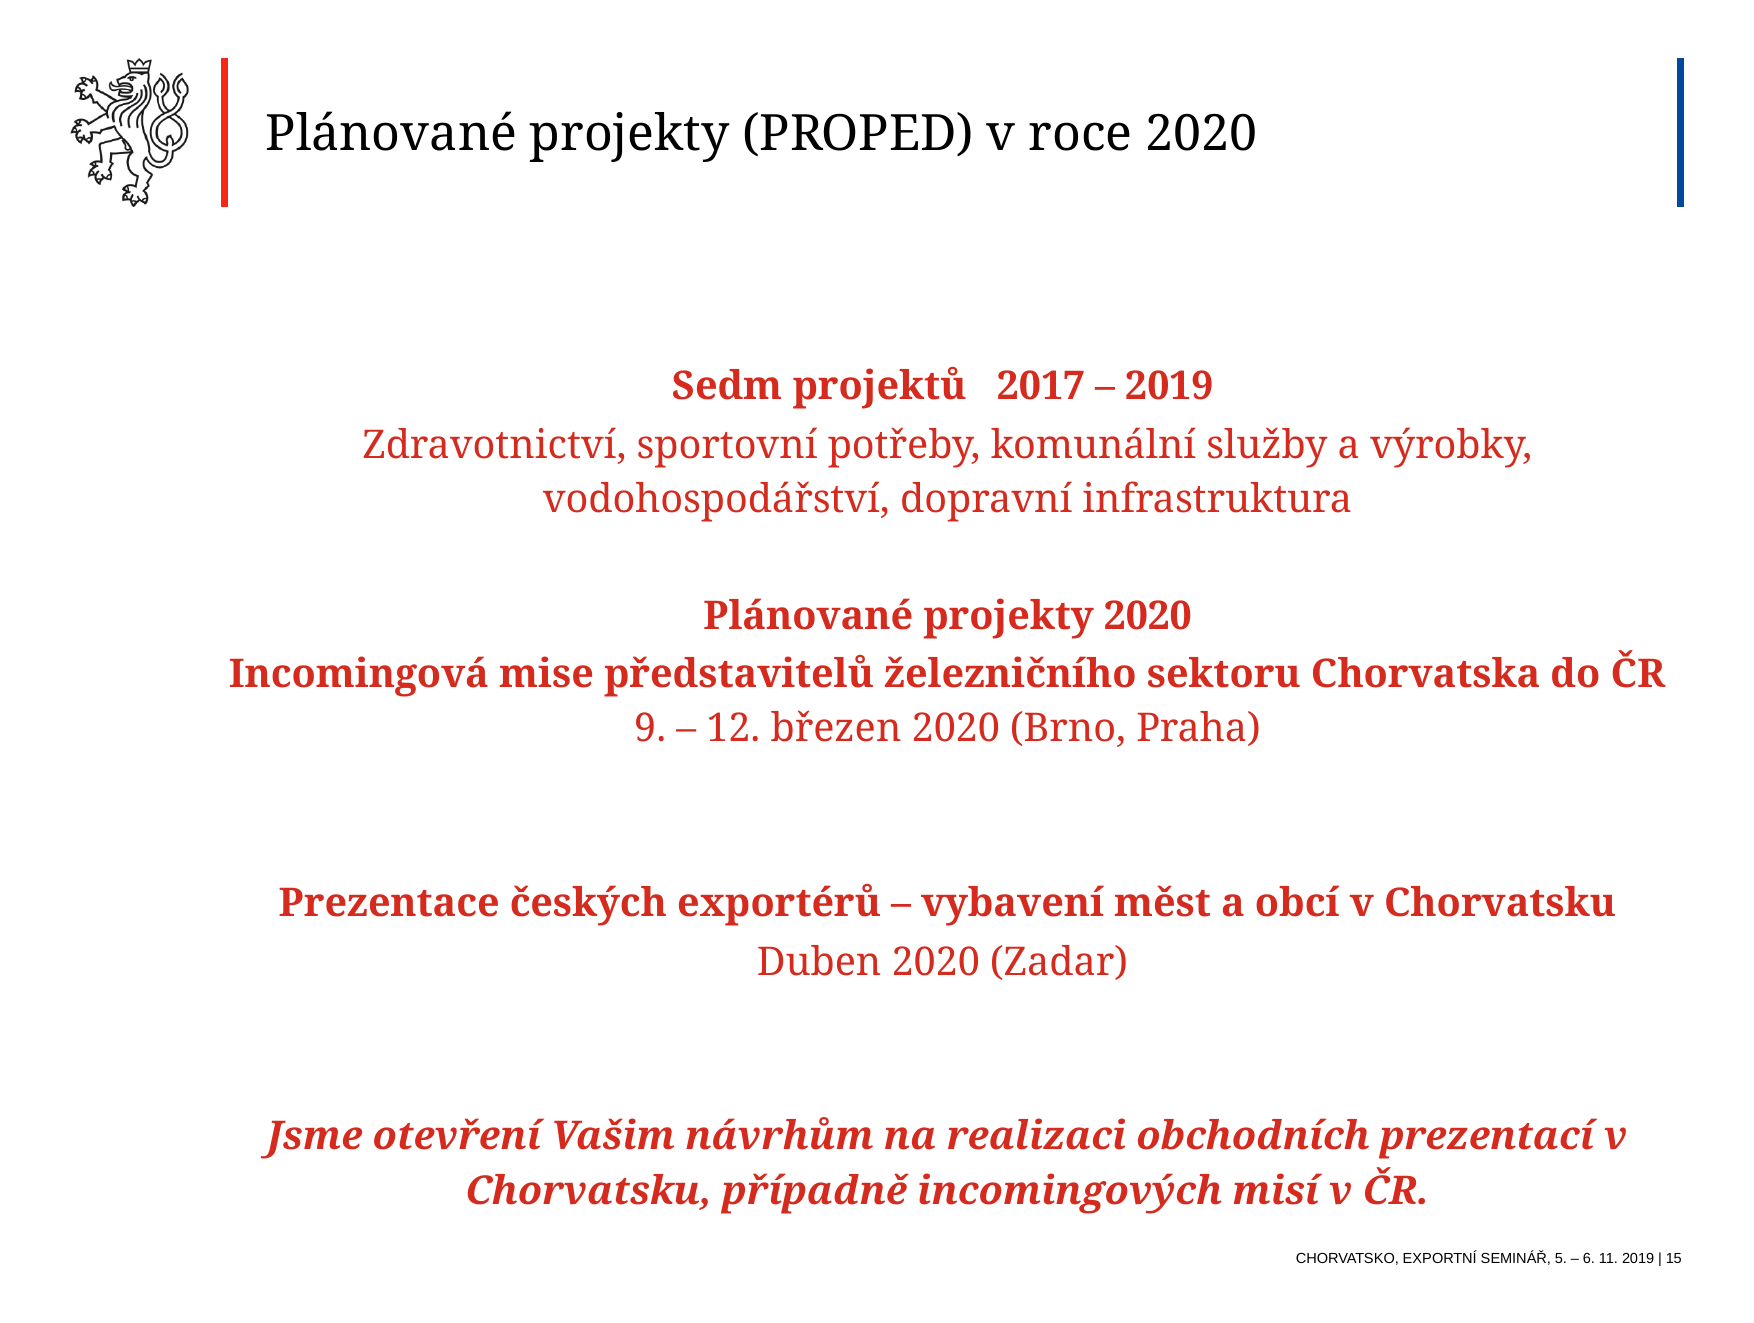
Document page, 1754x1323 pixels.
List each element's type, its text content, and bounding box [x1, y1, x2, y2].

footer Chorvatsko, exportní seminář, 5. – 6. 11. 2019 [709, 1236, 1655, 1267]
picture [70, 58, 189, 207]
list Plánované projekty (PROPED) v roce 2020 [265, 59, 1684, 207]
picture [221, 58, 228, 207]
list Sedm projektů 2017 – 2019 Zdravotnictví, sportovní potřeby, komunální služby a výrobky, vodohospodářství, dopravní infrastruktura Plánované projekty 2020 Incomingová mise představitelů železničního sektoru Chorvatska do ČR 9. – 12. březen 2020 (Brno, Praha) Prezentace českých exportérů – vybavení měst a obcí v Chorvatsku Duben 2020 (Zadar) Jsme otevření Vašim návrhům na realizaci obchodních prezentací v Chorvatsku, případně incomingových misí v ČR. [212, 295, 1684, 1241]
